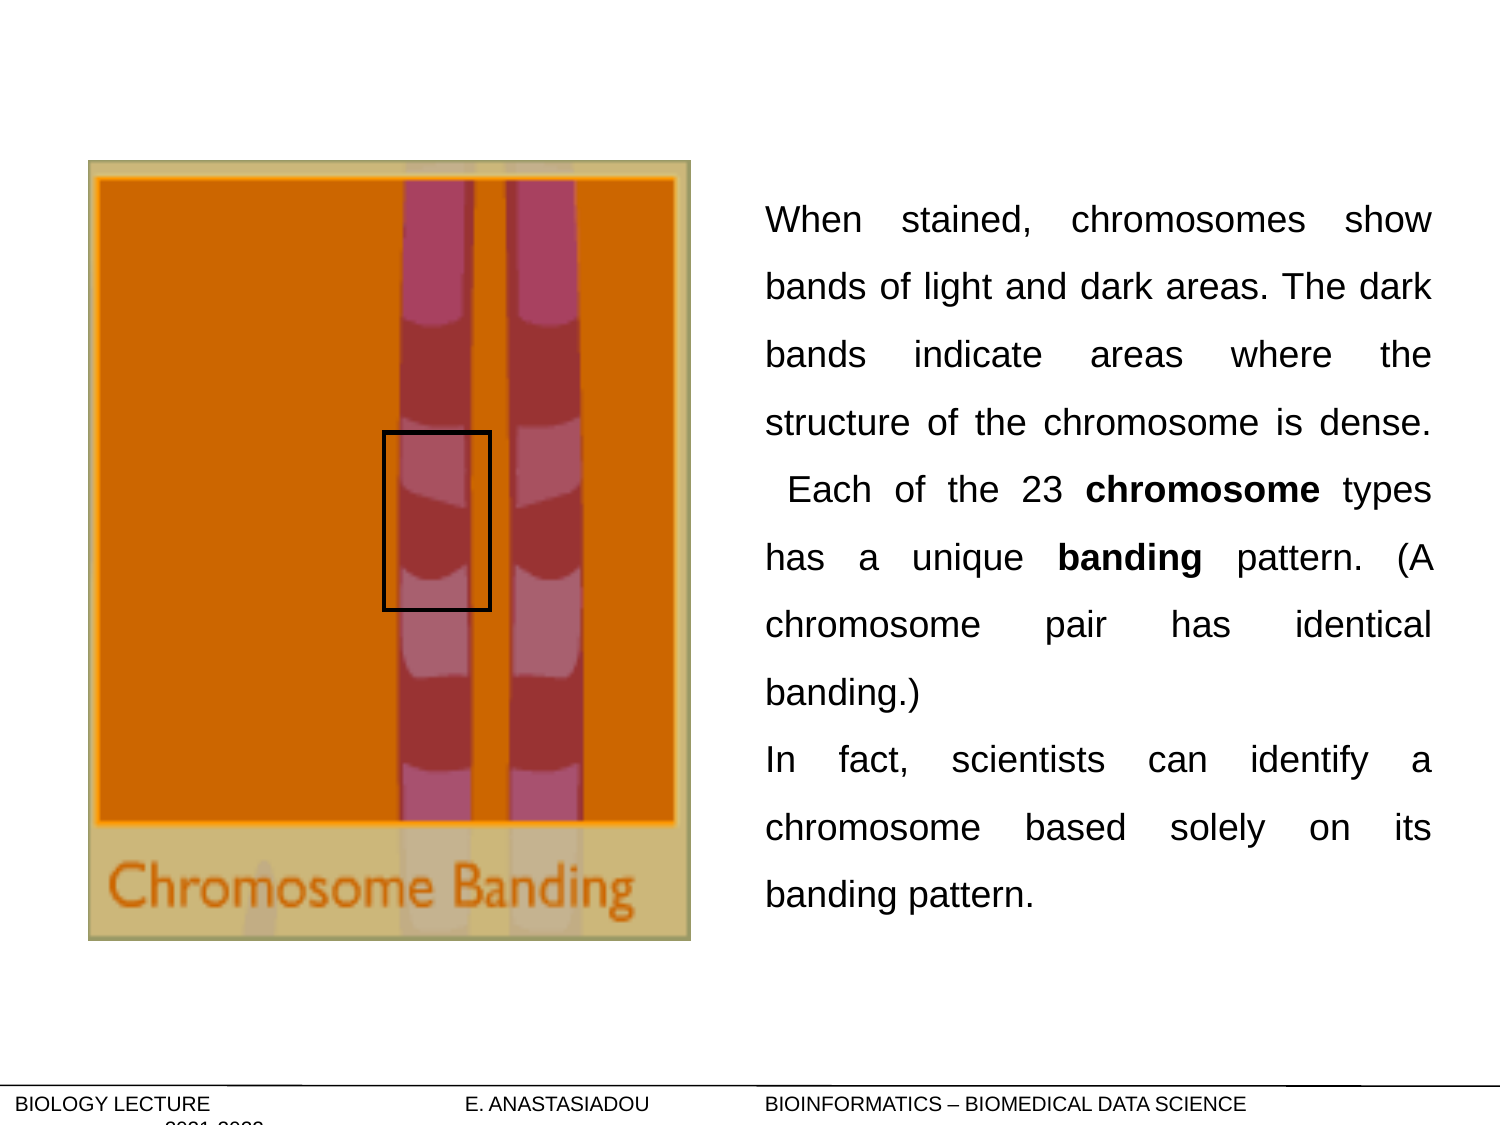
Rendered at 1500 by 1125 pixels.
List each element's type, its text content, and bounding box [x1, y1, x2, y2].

picture [88, 160, 692, 941]
text_box Biology Lecture E. Anastasiadou Bioinformatics – Biomedical Data Science 2021-2022 [0, 1093, 1500, 1125]
title When stained, chromosomes show bands of light and dark areas. The dark bands indicate areas where the structure of the chromosome is dense. Each of the 23 chromosome types has a unique banding pattern. (A chromosome pair has identical banding.) In fact, scientists can identify a chromosome based solely on its banding pattern. [749, 449, 1448, 638]
